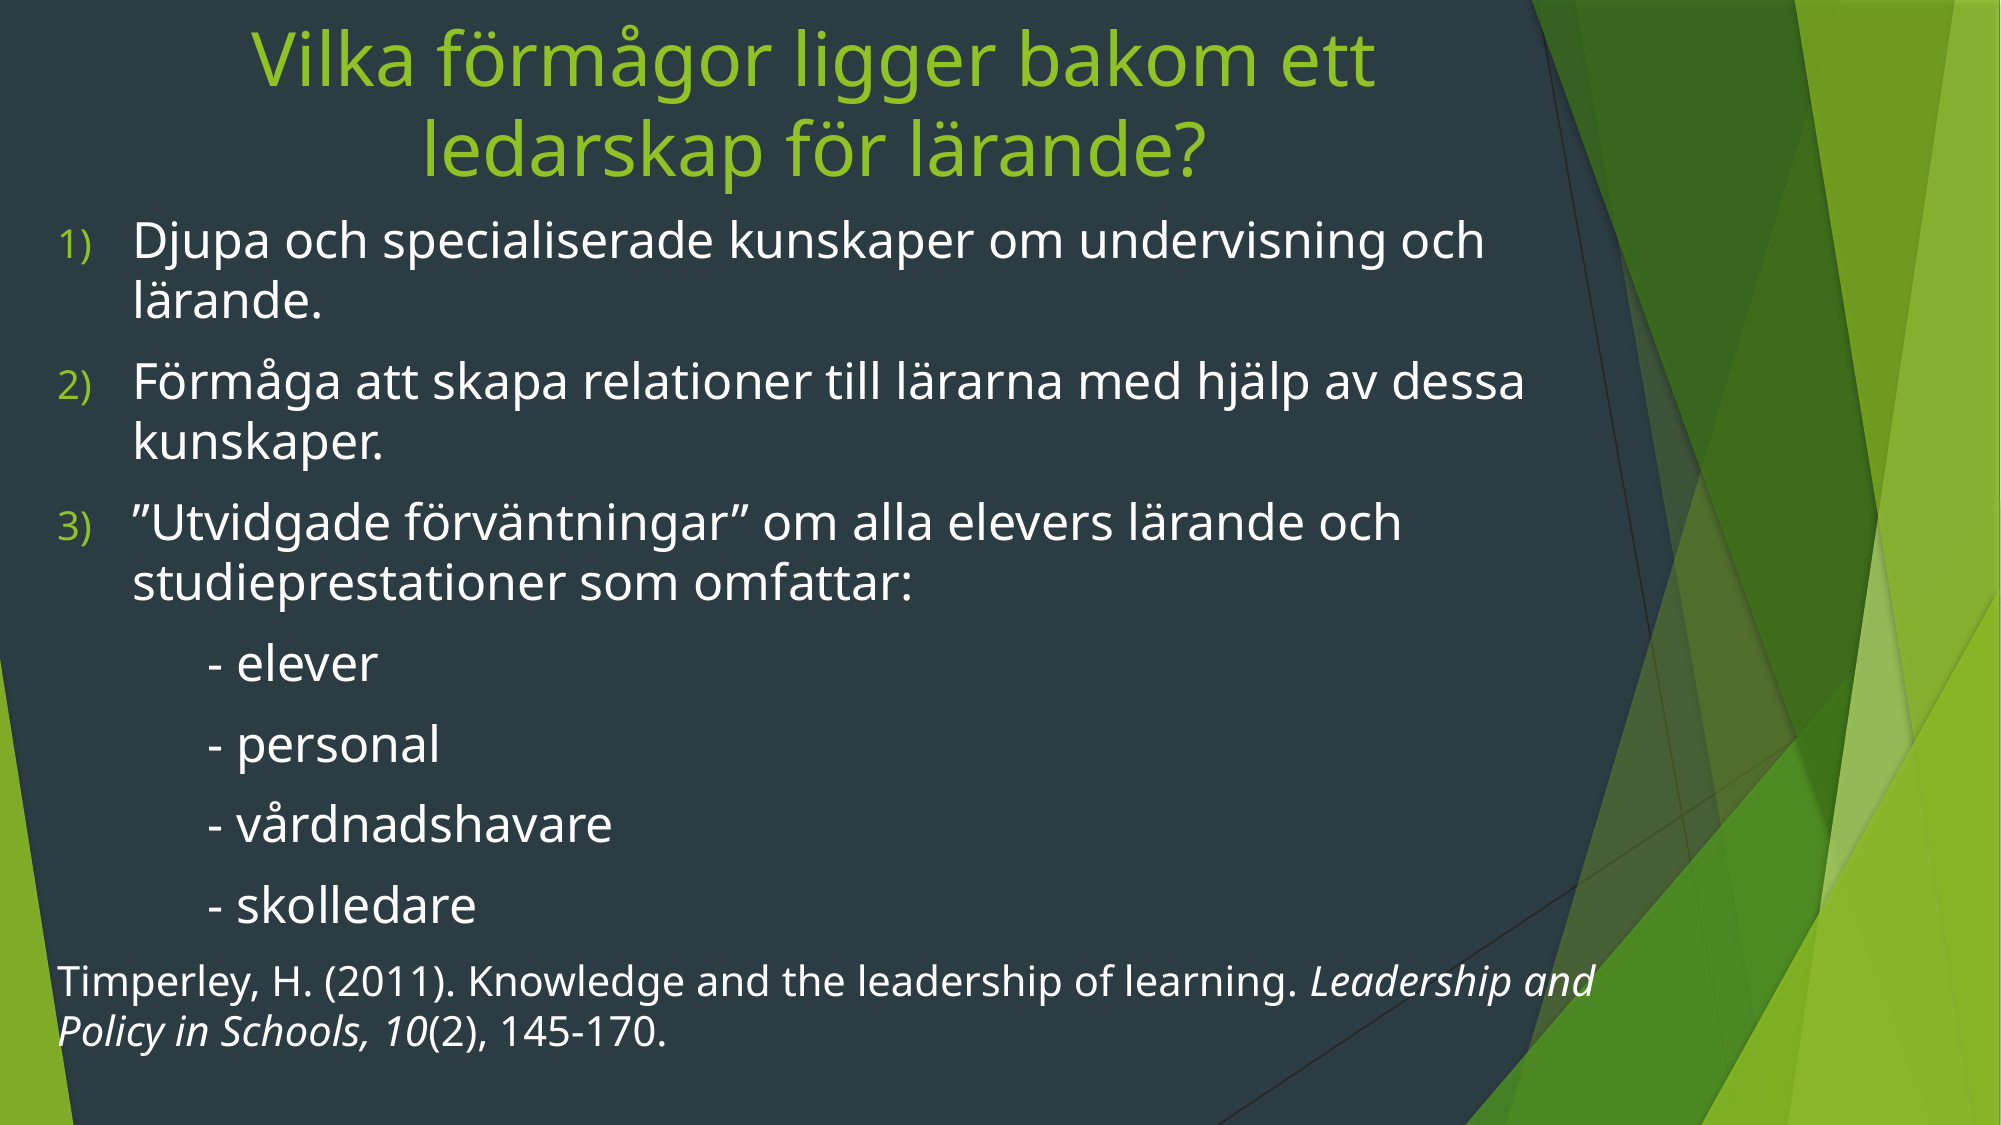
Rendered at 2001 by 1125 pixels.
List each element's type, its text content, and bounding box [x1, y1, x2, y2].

list Djupa och specialiserade kunskaper om undervisning och lärande. Förmåga att skapa relationer till lärarna med hjälp av dessa kunskaper. ”Utvidgade förväntningar” om alla elevers lärande och studieprestationer som omfattar: - elever - personal - vårdnadshavare - skolledare Timperley, H. (2011). Knowledge and the leadership of learning. Leadership and Policy in Schools, 10(2), 145-170. [42, 201, 1674, 1100]
title Vilka förmågor ligger bakom ett ledarskap för lärande? [109, 3, 1520, 201]
